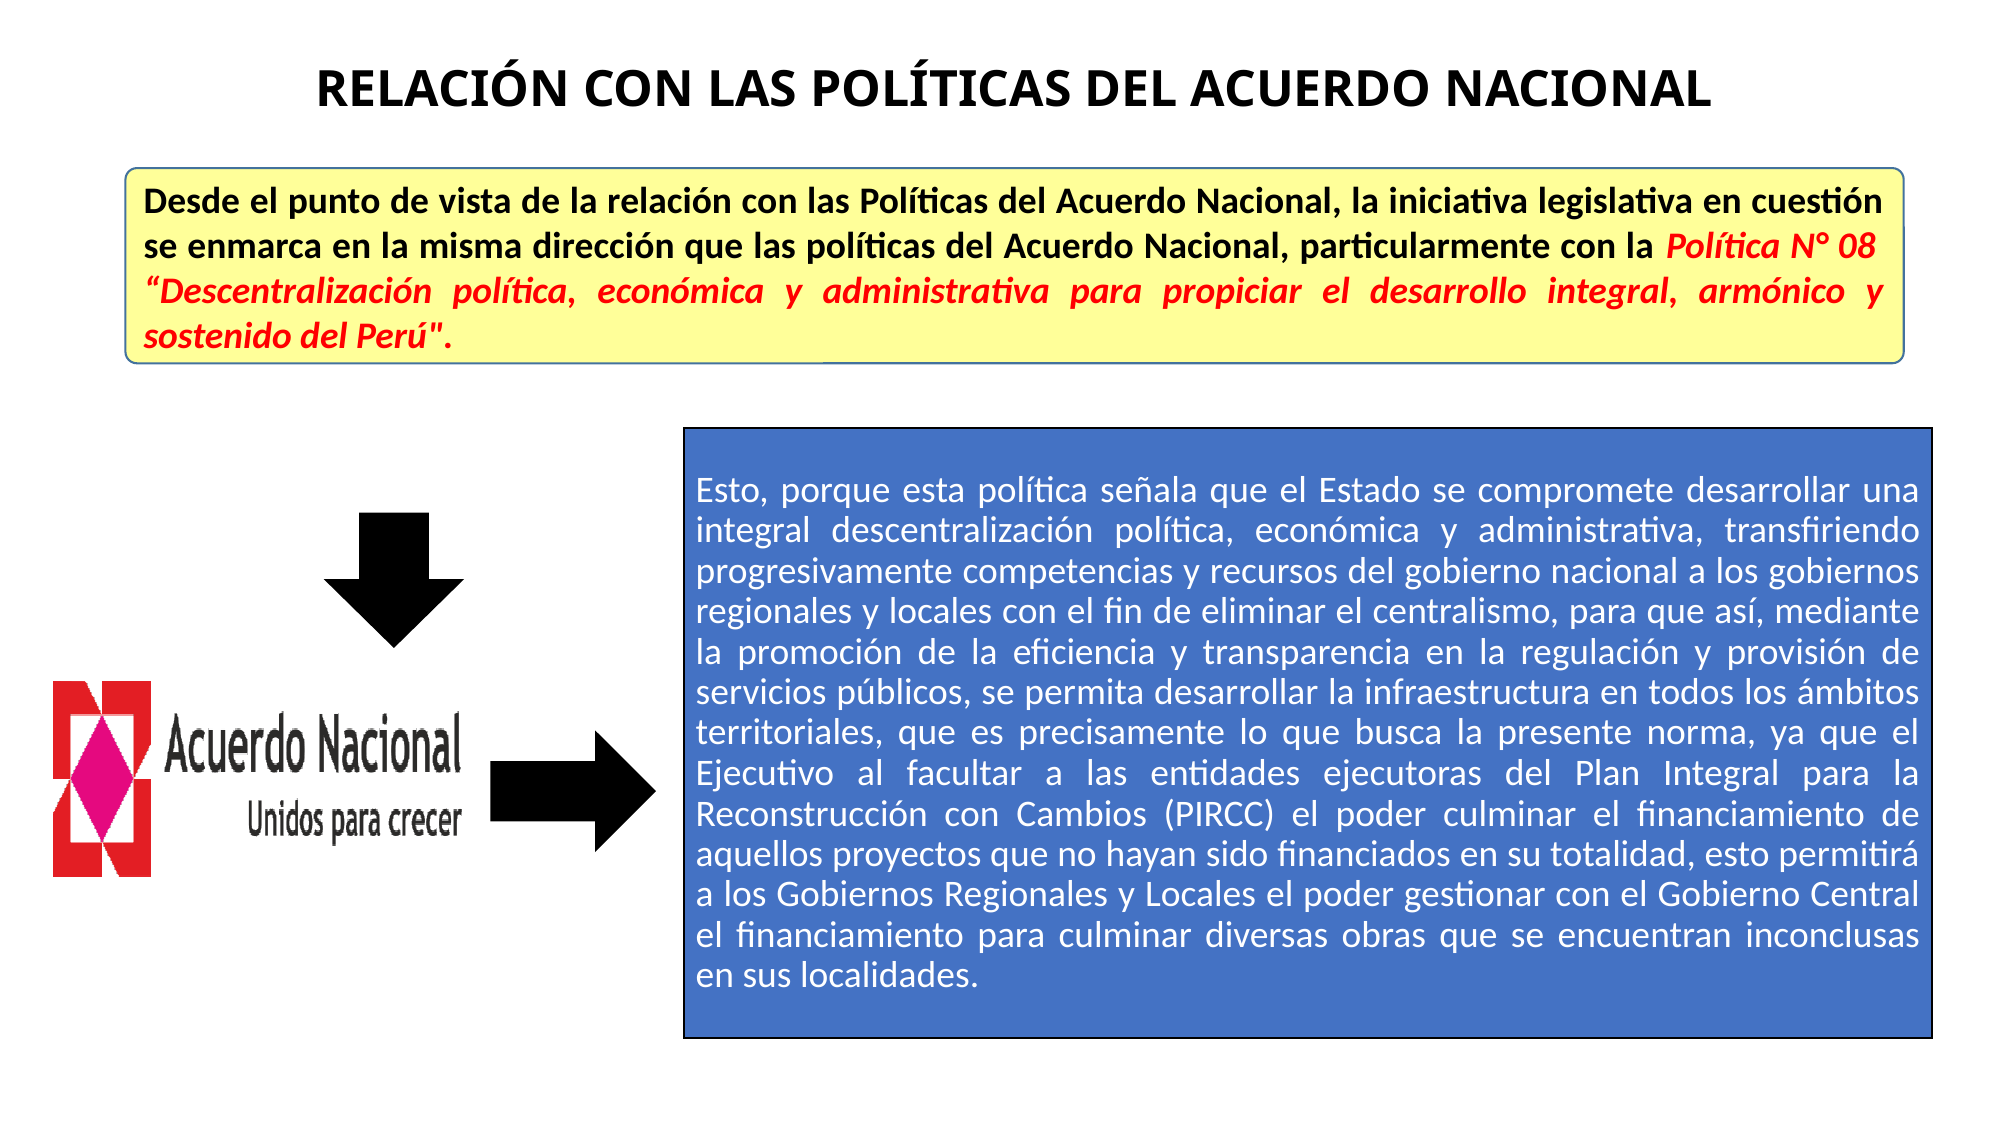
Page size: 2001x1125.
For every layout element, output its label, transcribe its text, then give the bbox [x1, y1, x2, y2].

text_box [684, 389, 1933, 1077]
text_box Desde el punto de vista de la relación con las Políticas del Acuerdo Nacional, la iniciativa legislativa en cuestión se enmarca en la misma dirección que las políticas del Acuerdo Nacional, particularmente con la Política N° 08 “Descentralización política, económica y administrativa para propiciar el desarrollo integral, armónico y sostenido del Perú". [124, 167, 1905, 365]
text_box [323, 512, 465, 648]
picture [53, 681, 462, 877]
text_box RELACIÓN CON LAS POLÍTICAS DEL ACUERDO NACIONAL [14, 48, 2000, 124]
text_box [490, 730, 657, 853]
